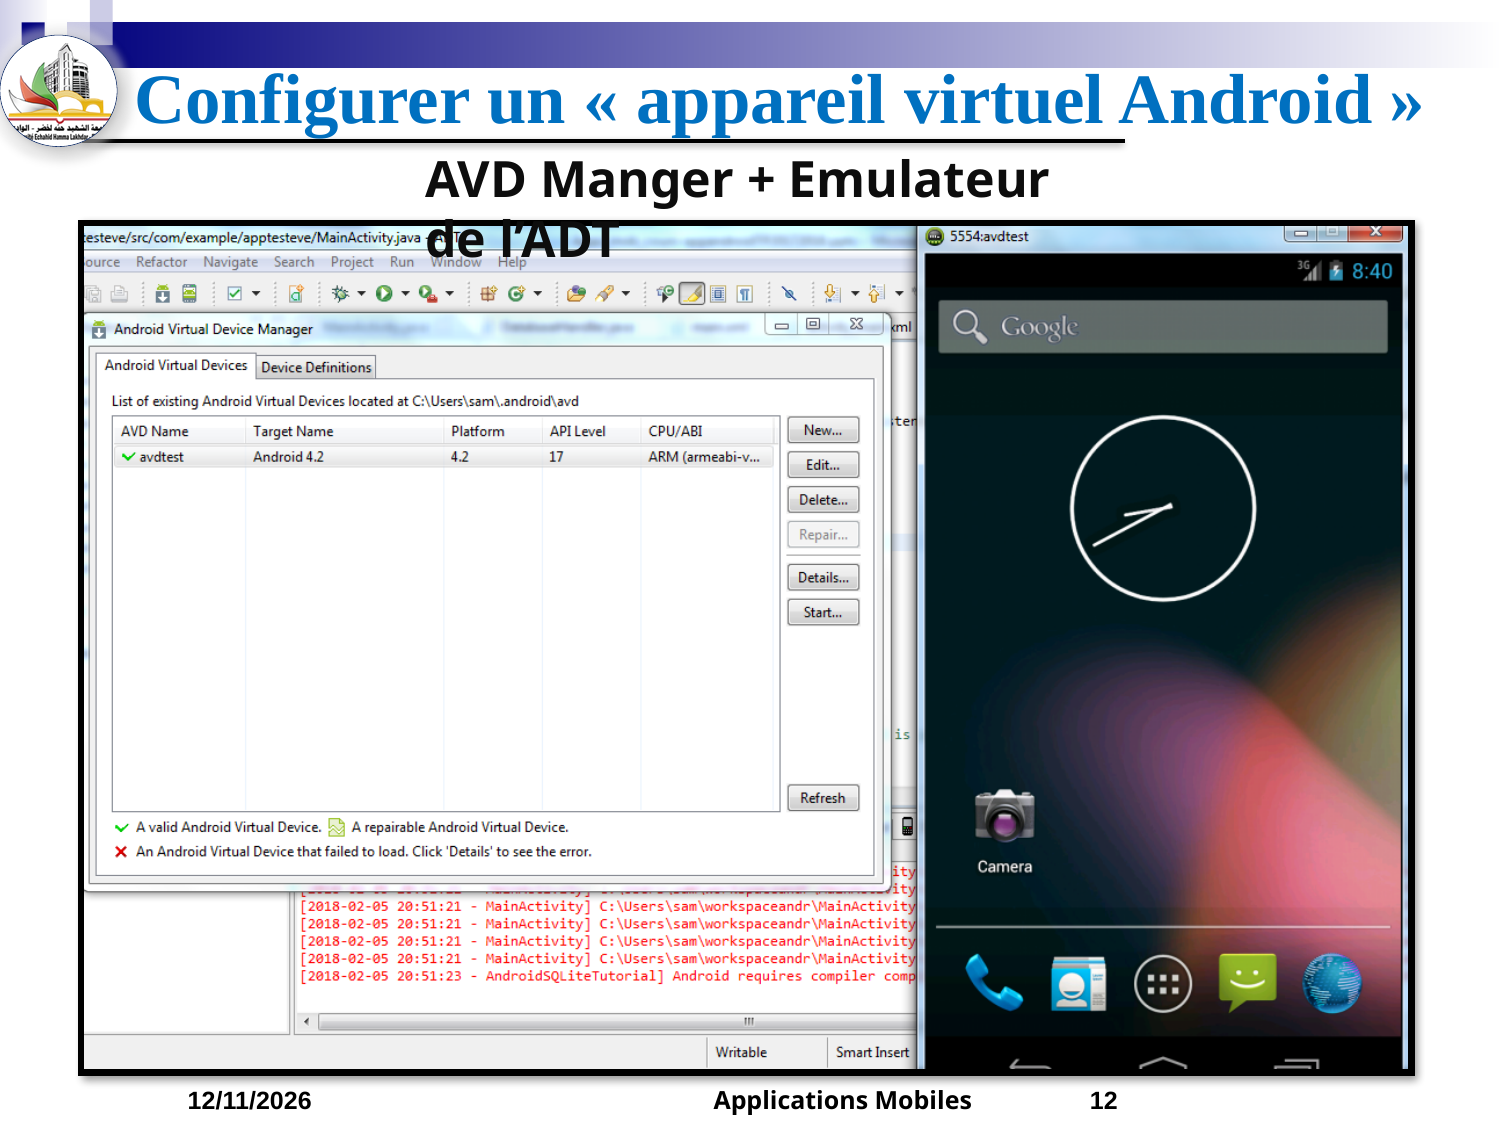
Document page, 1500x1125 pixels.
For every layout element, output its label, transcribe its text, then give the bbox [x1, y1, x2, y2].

picture [83, 225, 1409, 1070]
title Configurer un « appareil virtuel Android » [119, 18, 1500, 172]
text_box AVD Manger + Emulateur de l’ADT [410, 149, 1067, 224]
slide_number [74, 1043, 426, 1123]
footer Applications Mobiles [512, 1087, 988, 1123]
picture [0, 34, 118, 147]
slide_number 12 [1074, 1043, 1426, 1123]
